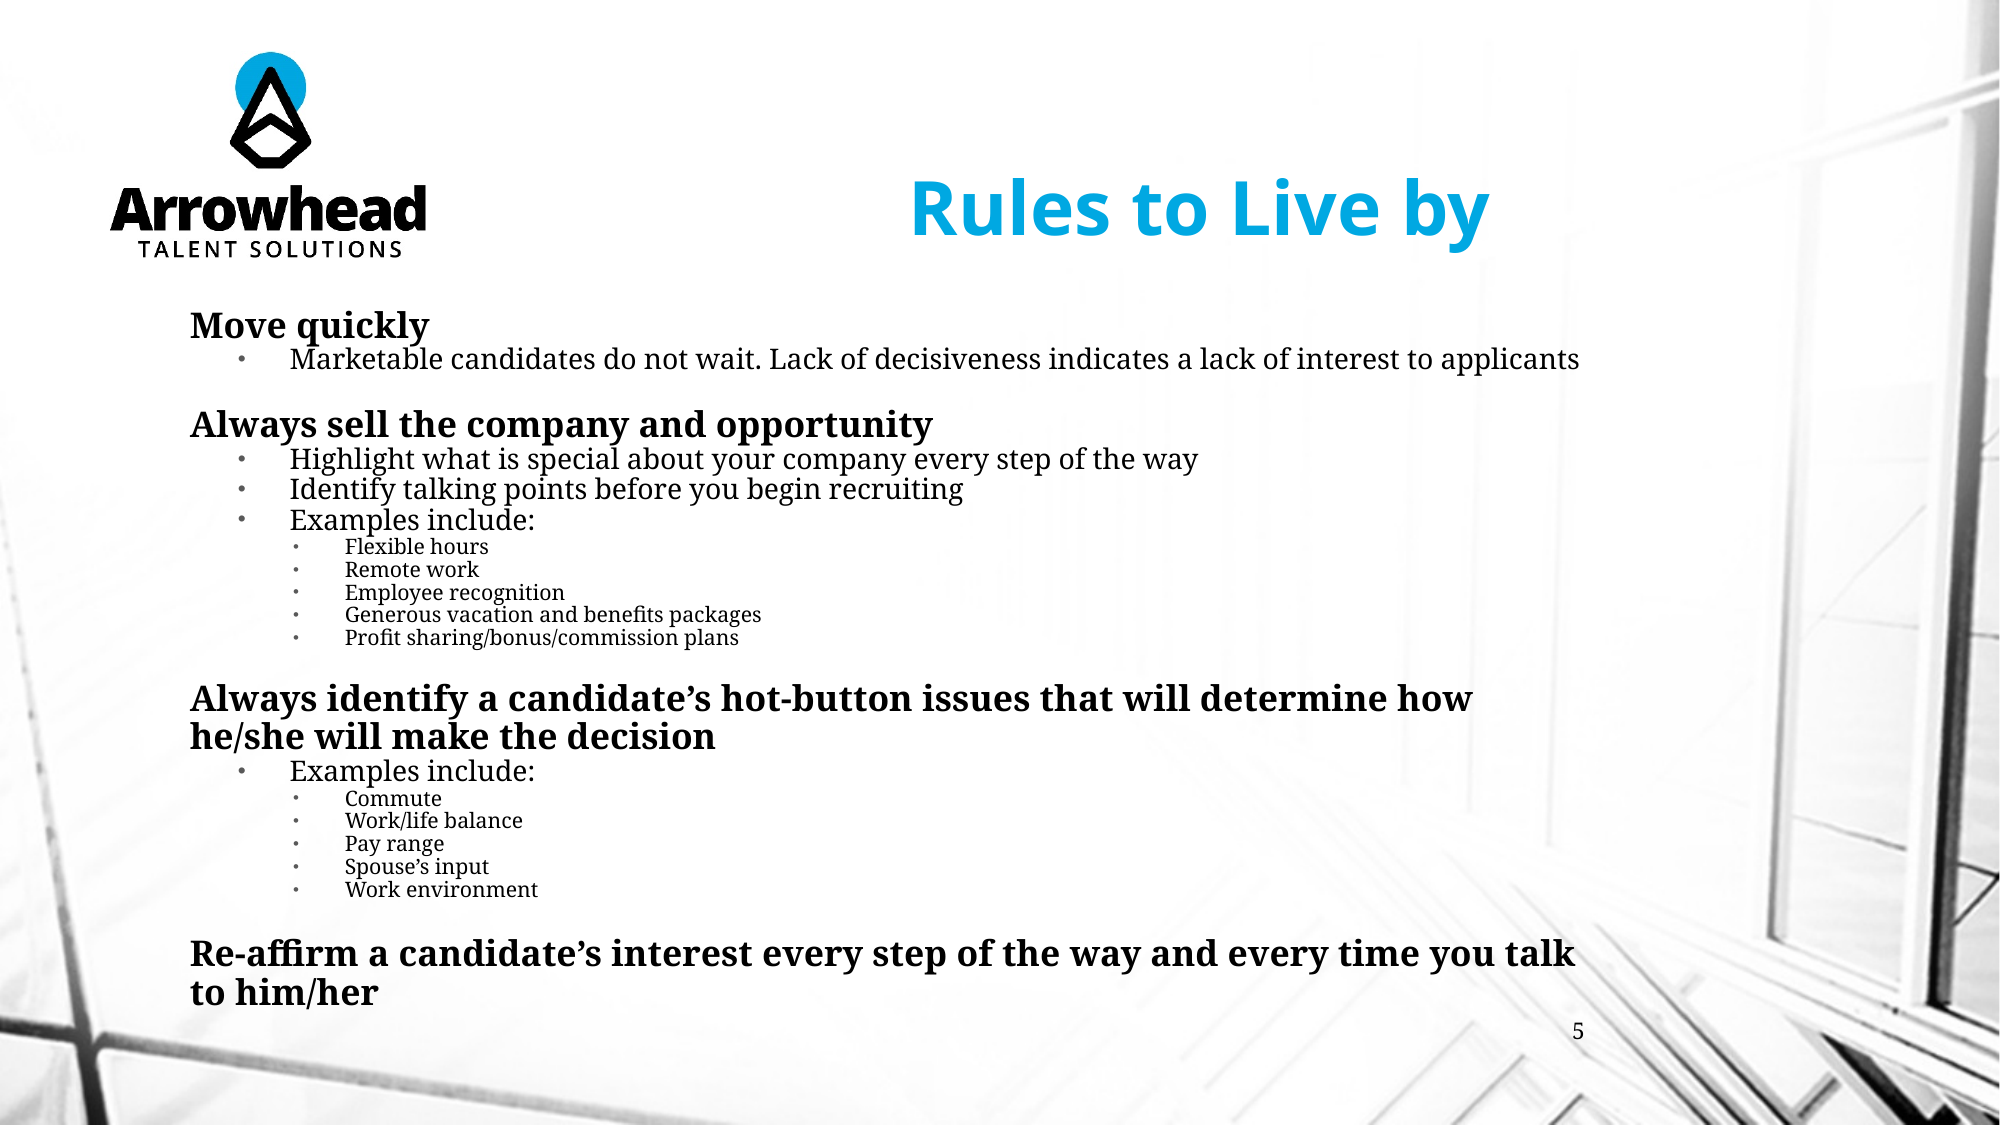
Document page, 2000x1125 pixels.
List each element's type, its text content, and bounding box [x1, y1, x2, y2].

title Rules to Live by [487, 82, 1913, 258]
list Move quickly Marketable candidates do not wait. Lack of decisiveness indicates a lack of interest to applicants Always sell the company and opportunity Highlight what is special about your company every step of the way Identify talking points before you begin recruiting Examples include: Flexible hours Remote work Employee recognition Generous vacation and benefits packages Profit sharing/bonus/commission plans Always identify a candidate’s hot-button issues that will determine how he/she will make the decision Examples include: Commute Work/life balance Pay range Spouse’s input Work environment Re-affirm a candidate’s interest every step of the way and every time you talk to him/her [174, 299, 1600, 1043]
picture [0, 0, 2000, 1125]
slide_number 5 [1399, 1009, 1600, 1055]
